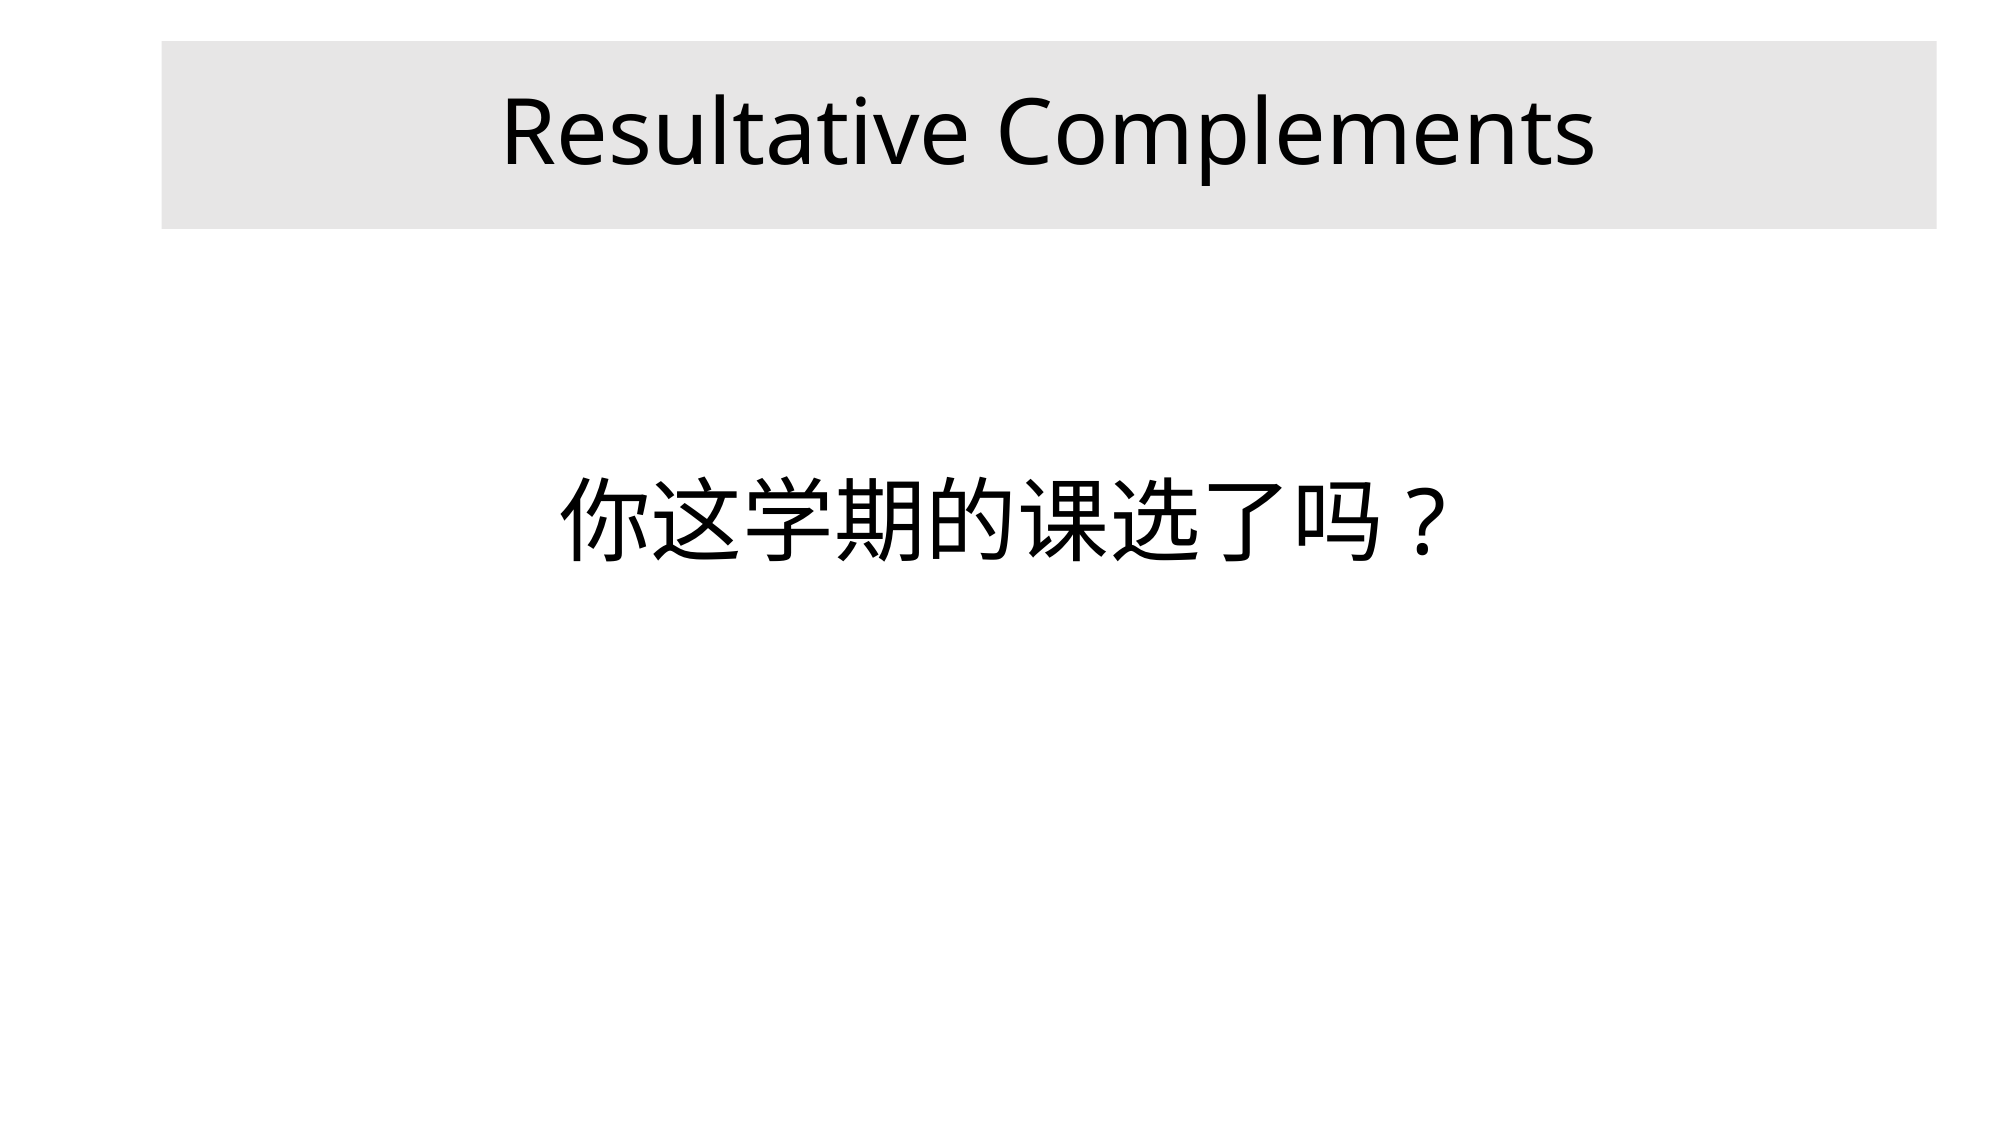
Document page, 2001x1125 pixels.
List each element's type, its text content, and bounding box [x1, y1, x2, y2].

text_box 你这学期的课选了吗? [544, 351, 1705, 699]
title Resultative Complements [161, 41, 1937, 229]
